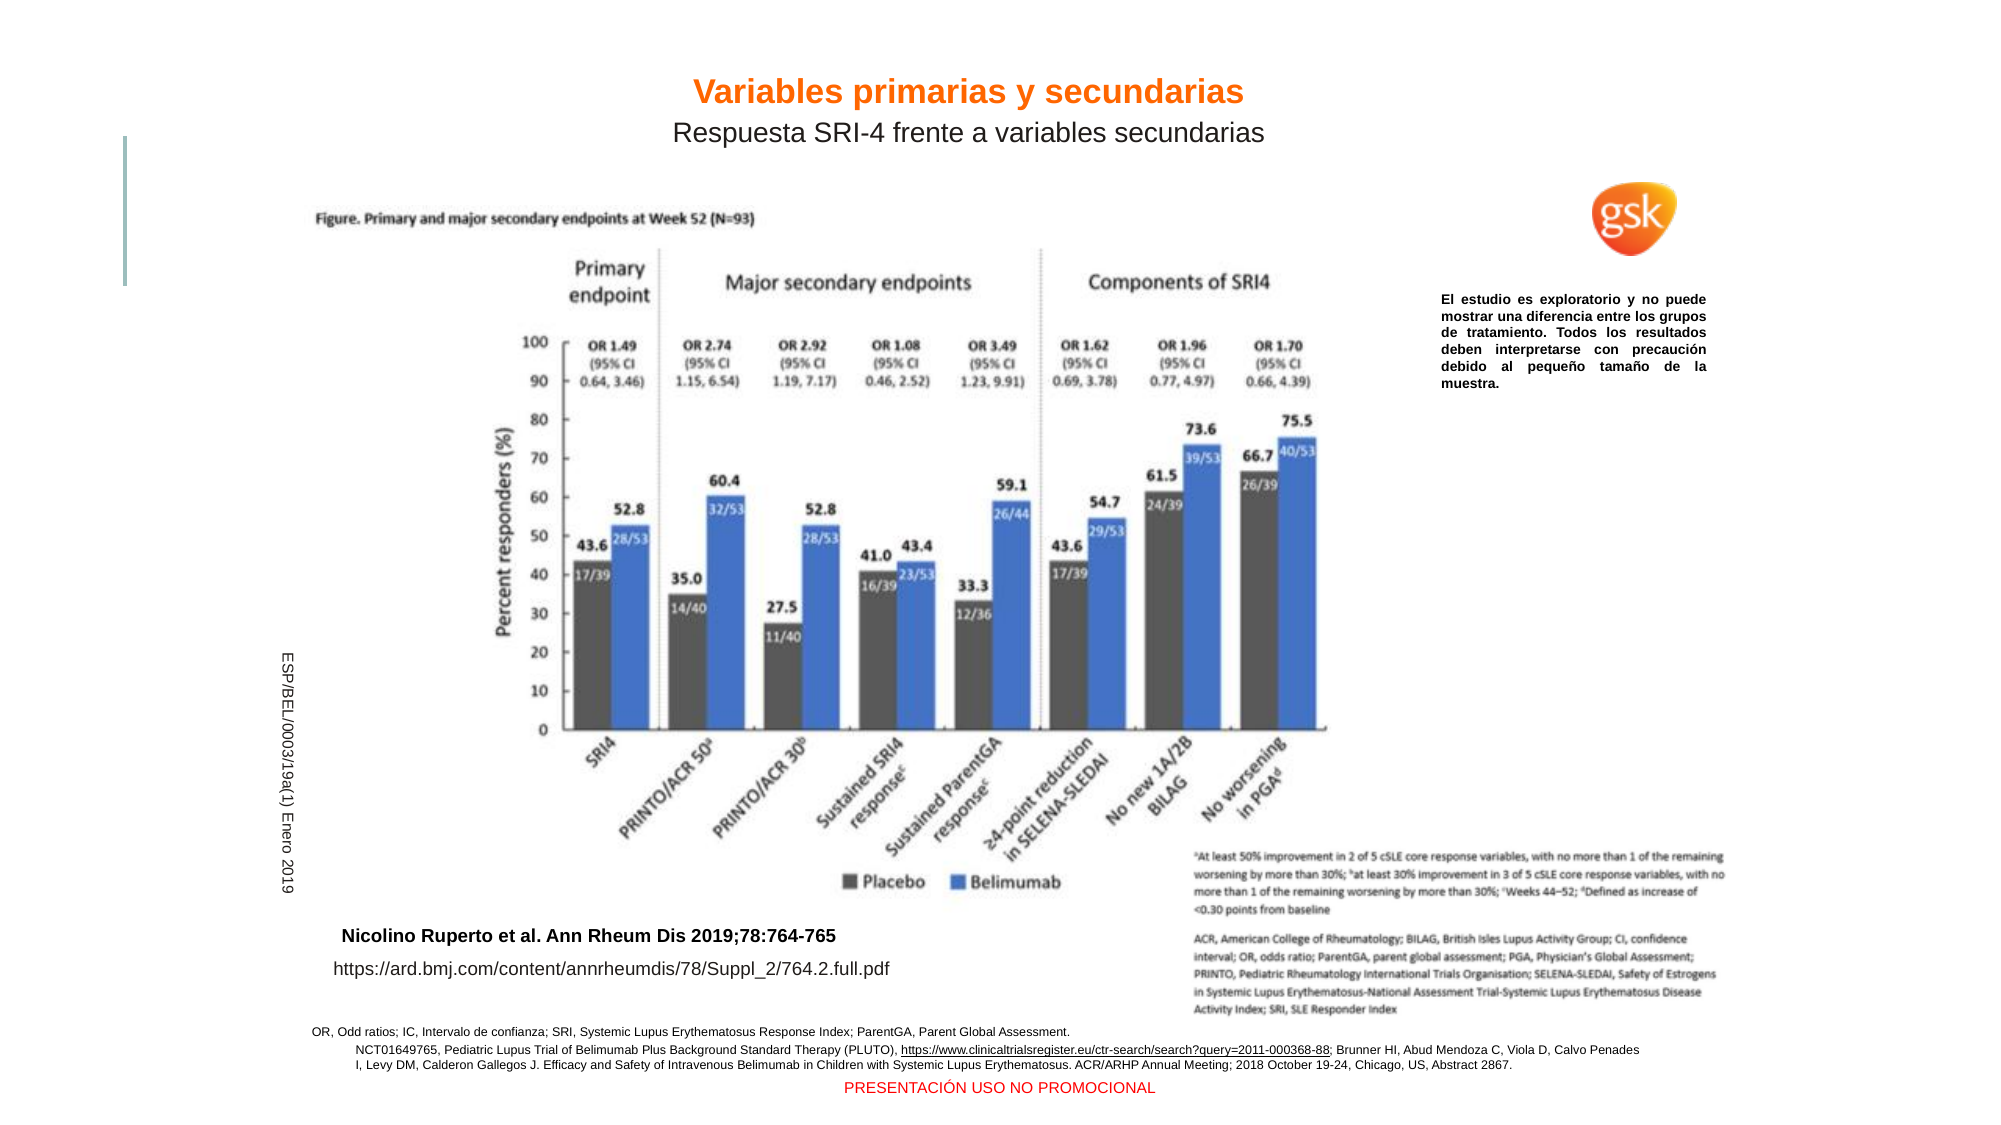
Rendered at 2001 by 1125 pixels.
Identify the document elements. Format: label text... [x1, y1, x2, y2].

text_box ESP/BEL/0003/19a(1) Enero 2019 [262, 582, 306, 965]
text_box NCT01649765, Pediatric Lupus Trial of Belimumab Plus Background Standard Therapy (PLUTO), https://www.clinicaltrialsregister.eu/ctr-search/search?query=2011-000368-88; Brunner HI, Abud Mendoza C, Viola D, Calvo Penades I, Levy DM, Calderon Gallegos J. Efficacy and Safety of Intravenous Belimumab in Children with Systemic Lupus Erythematosus. ACR/ARHP Annual Meeting; 2018 October 19-24, Chicago, US, Abstract 2867. [355, 1042, 1645, 1073]
picture [1592, 182, 1677, 256]
text_box Nicolino Ruperto et al. Ann Rheum Dis 2019;78:764-765 [341, 923, 874, 949]
picture [303, 205, 1735, 1020]
text_box OR, Odd ratios; IC, Intervalo de confianza; SRI, Systemic Lupus Erythematosus Response Index; ParentGA, Parent Global Assessment. [311, 1023, 1715, 1074]
text_box PRESENTACIÓN USO NO PROMOCIONAL [734, 1070, 1266, 1103]
text_box https://ard.bmj.com/content/annrheumdis/78/Suppl_2/764.2.full.pdf [318, 949, 905, 987]
text_box Variables primarias y secundarias Respuesta SRI-4 frente a variables secundarias [502, 68, 1435, 149]
text_box El estudio es exploratorio y no puede mostrar una diferencia entre los grupos de tratamiento. Todos los resultados deben interpretarse con precaución debido al pequeño tamaño de la muestra. [1426, 282, 1722, 399]
